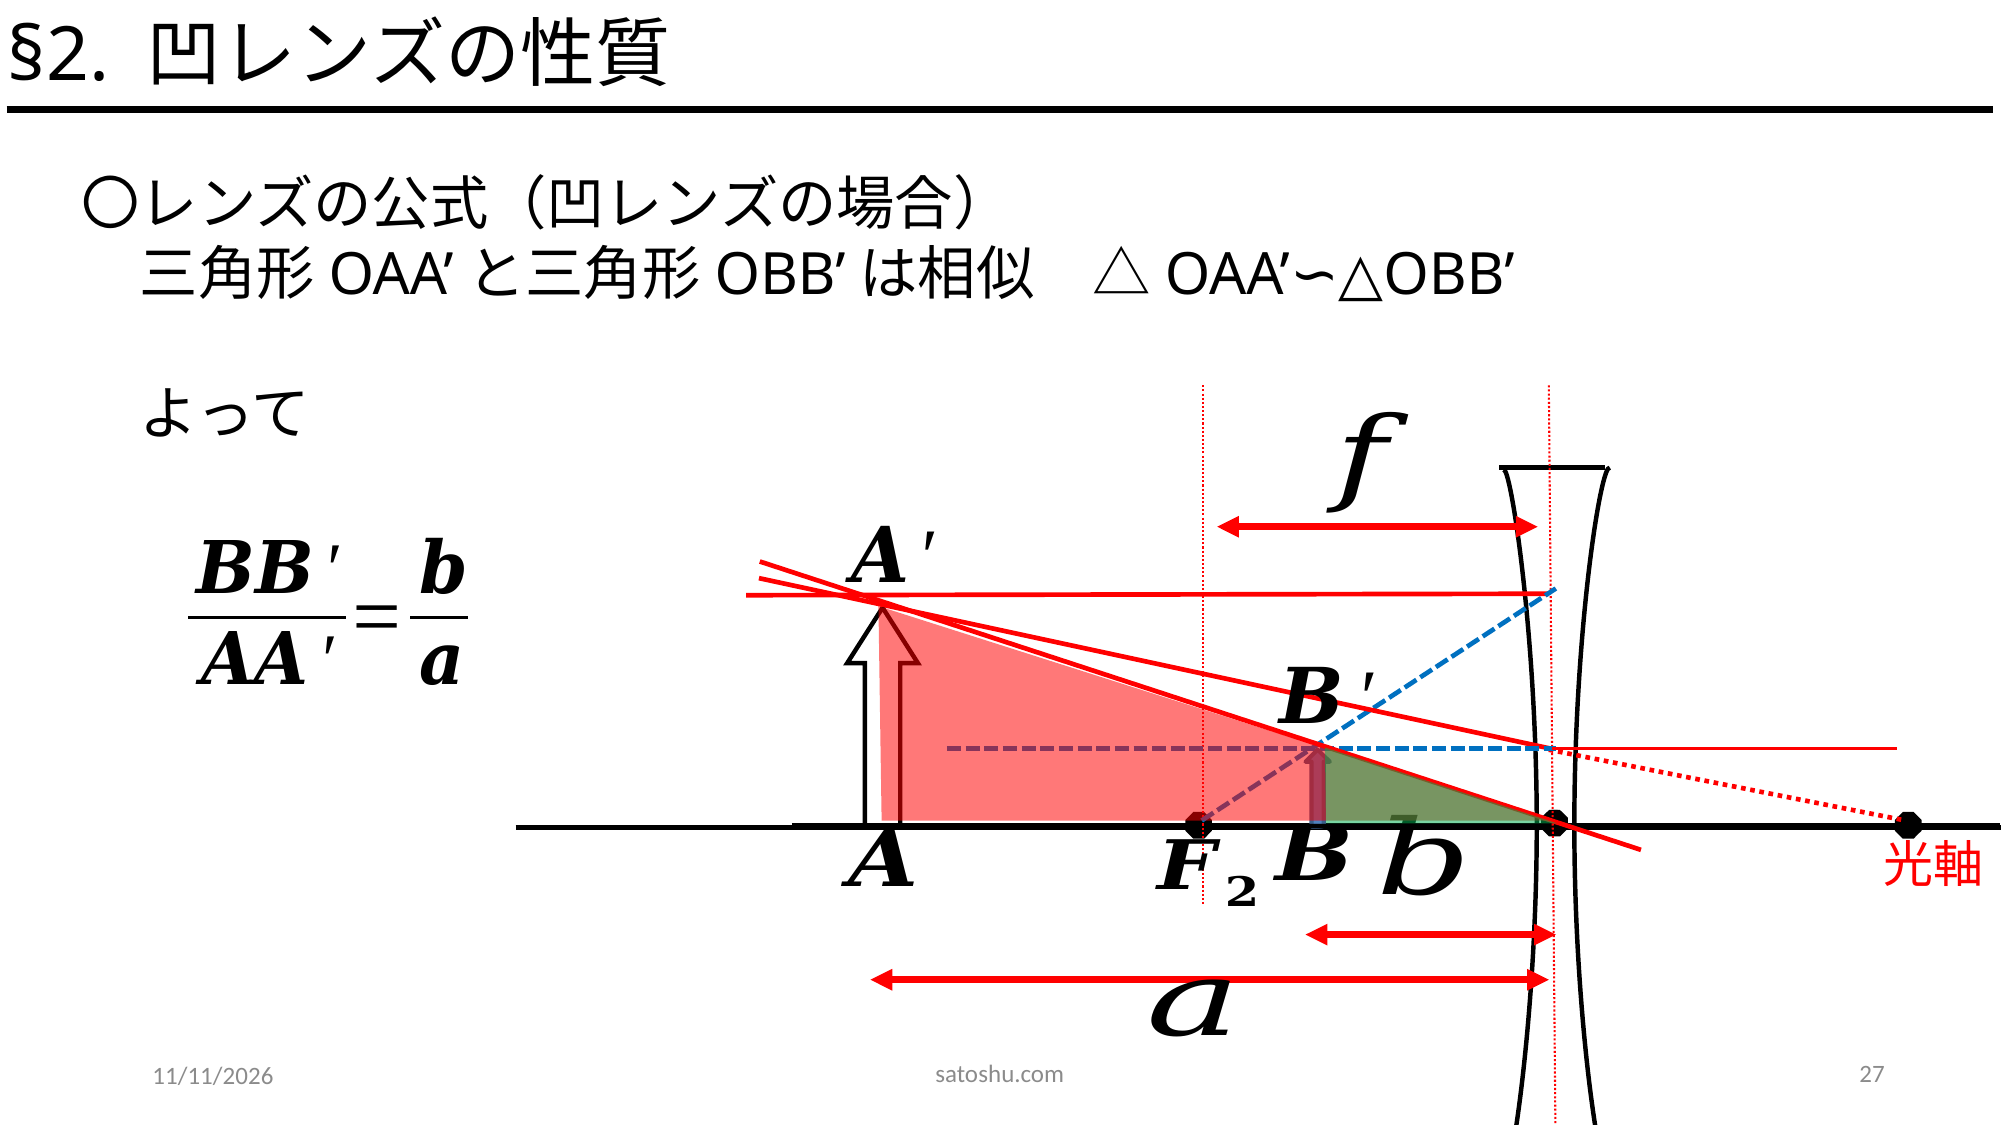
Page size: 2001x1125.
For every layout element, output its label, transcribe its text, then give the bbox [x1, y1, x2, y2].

text_box 〇レンズの公式（凹レンズの場合） 三角形OAA’と三角形OBB’は相似 △OAA’∽△OBB’ よって [66, 158, 1922, 454]
text_box §2. 凹レンズの性質 [0, 0, 2000, 110]
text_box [515, 385, 2000, 1125]
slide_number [137, 1044, 508, 1105]
